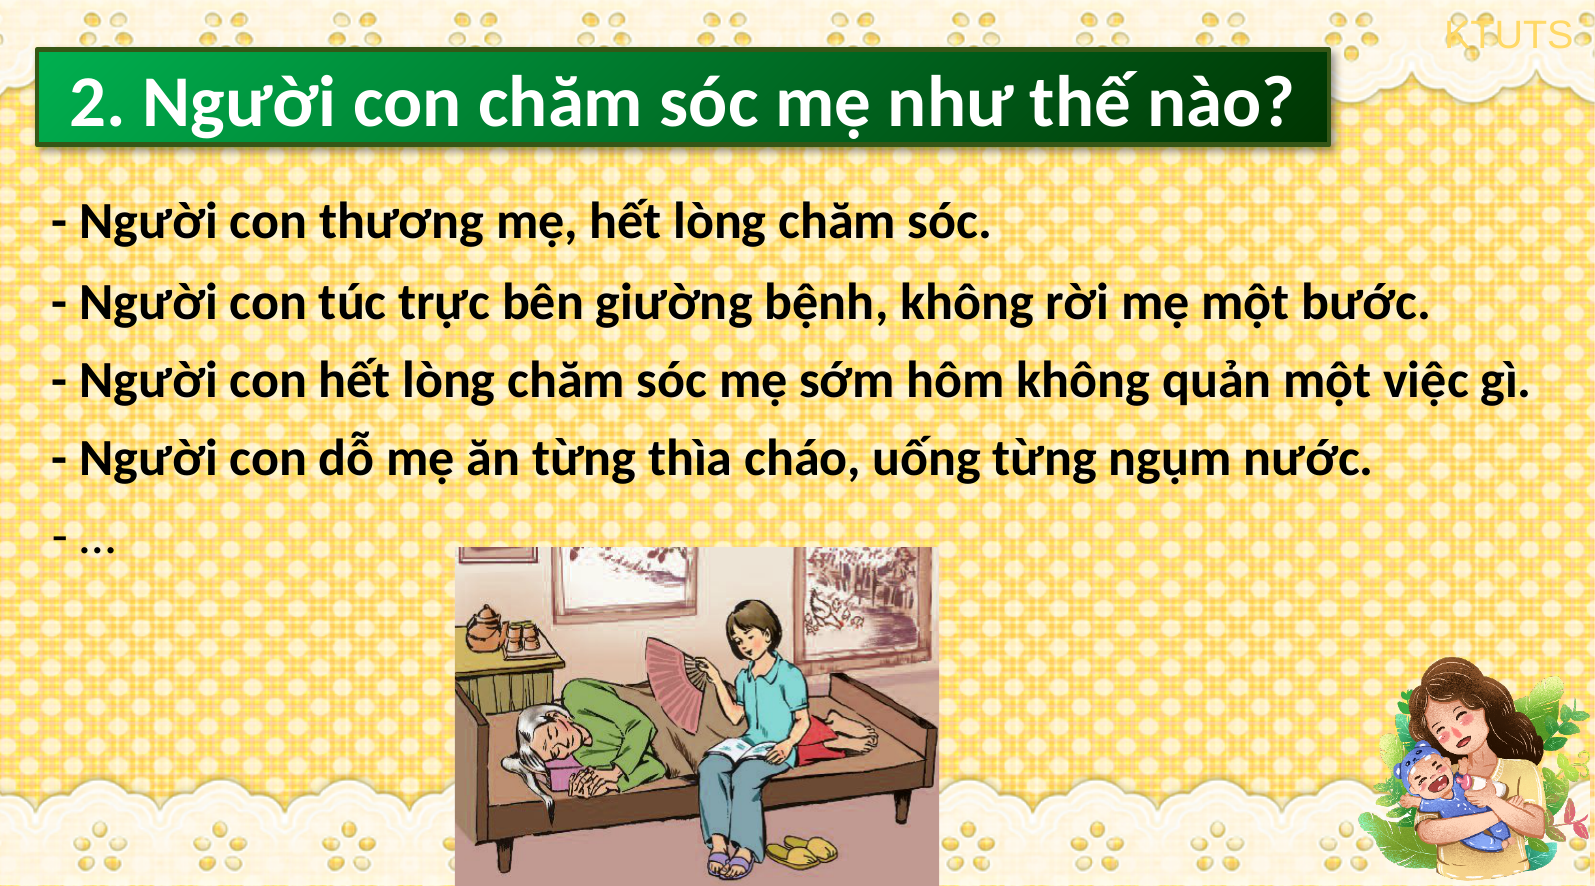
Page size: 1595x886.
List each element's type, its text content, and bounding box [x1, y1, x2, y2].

text_box - Người con hết lòng chăm sóc mẹ sớm hôm không quản một việc gì. [37, 338, 1595, 416]
text_box - Người con thương mẹ, hết lòng chăm sóc. [37, 179, 1518, 257]
text_box - … [37, 494, 1507, 572]
text_box - Người con dỗ mẹ ăn từng thìa cháo, uống từng ngụm nước. [37, 416, 1595, 494]
text_box - Người con túc trực bên giường bệnh, không rời mẹ một bước. [37, 259, 1518, 338]
text_box 2. Người con chăm sóc mẹ như thế nào? [37, 49, 1329, 145]
picture [0, 0, 1595, 886]
